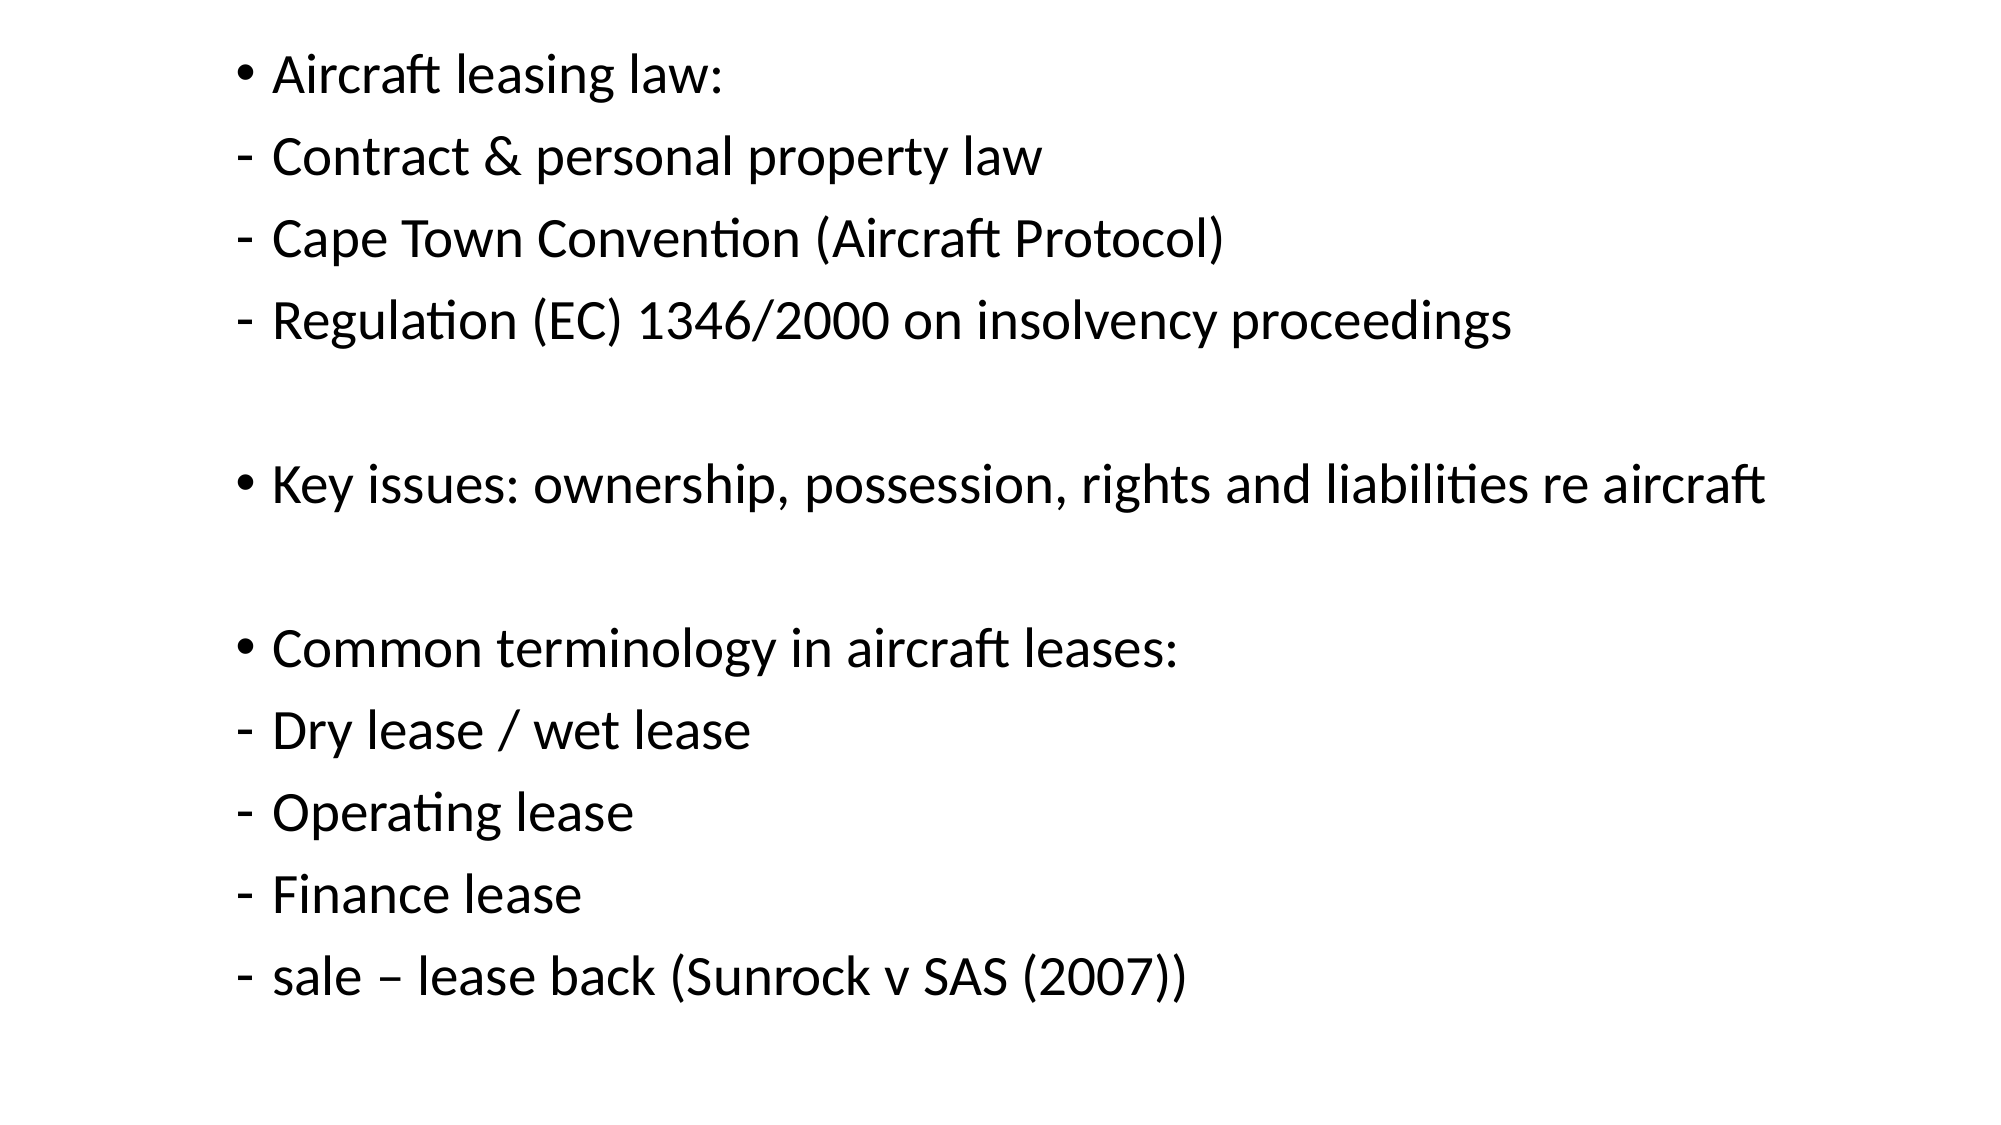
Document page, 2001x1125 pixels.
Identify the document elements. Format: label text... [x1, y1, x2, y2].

list Aircraft leasing law: Contract & personal property law Cape Town Convention (Aircraft Protocol) Regulation (EC) 1346/2000 on insolvency proceedings Key issues: ownership, possession, rights and liabilities re aircraft Common terminology in aircraft leases: Dry lease / wet lease Operating lease Finance lease sale – lease back (Sunrock v SAS (2007)) [220, 37, 1946, 1016]
